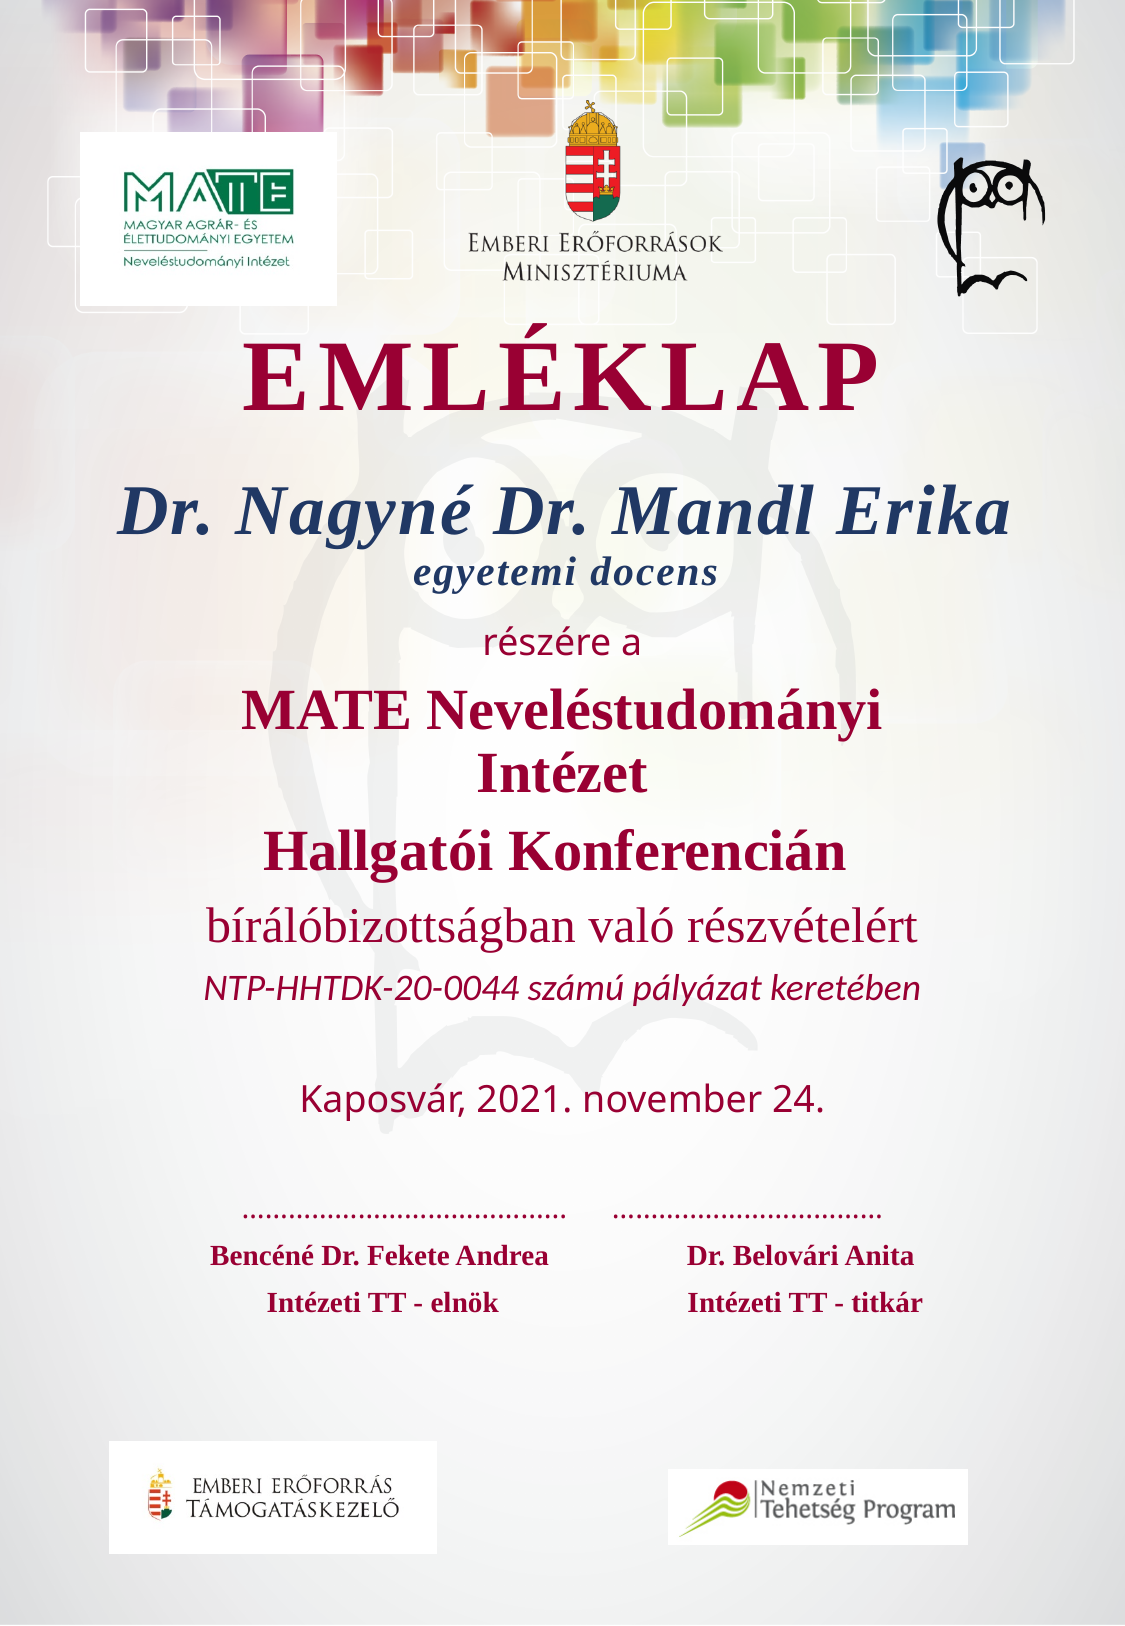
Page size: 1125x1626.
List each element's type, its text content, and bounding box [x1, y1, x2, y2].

subtitle részére a MATE Neveléstudományi Intézet Hallgatói Konferencián bírálóbizottságban való részvételért NTP-HHTDK-20-0044 számú pályázat keretében Kaposvár, 2021. november 24. ………………………………...... ………..…………………… Bencéné Dr. Fekete Andrea Dr. Belovári Anita Intézeti TT - elnök Intézeti TT - titkár [140, 615, 985, 1525]
picture [0, 0, 1125, 1625]
title EMLÉKLAP Dr. Nagyné Dr. Mandl Erika egyetemi docens [84, 267, 1047, 602]
